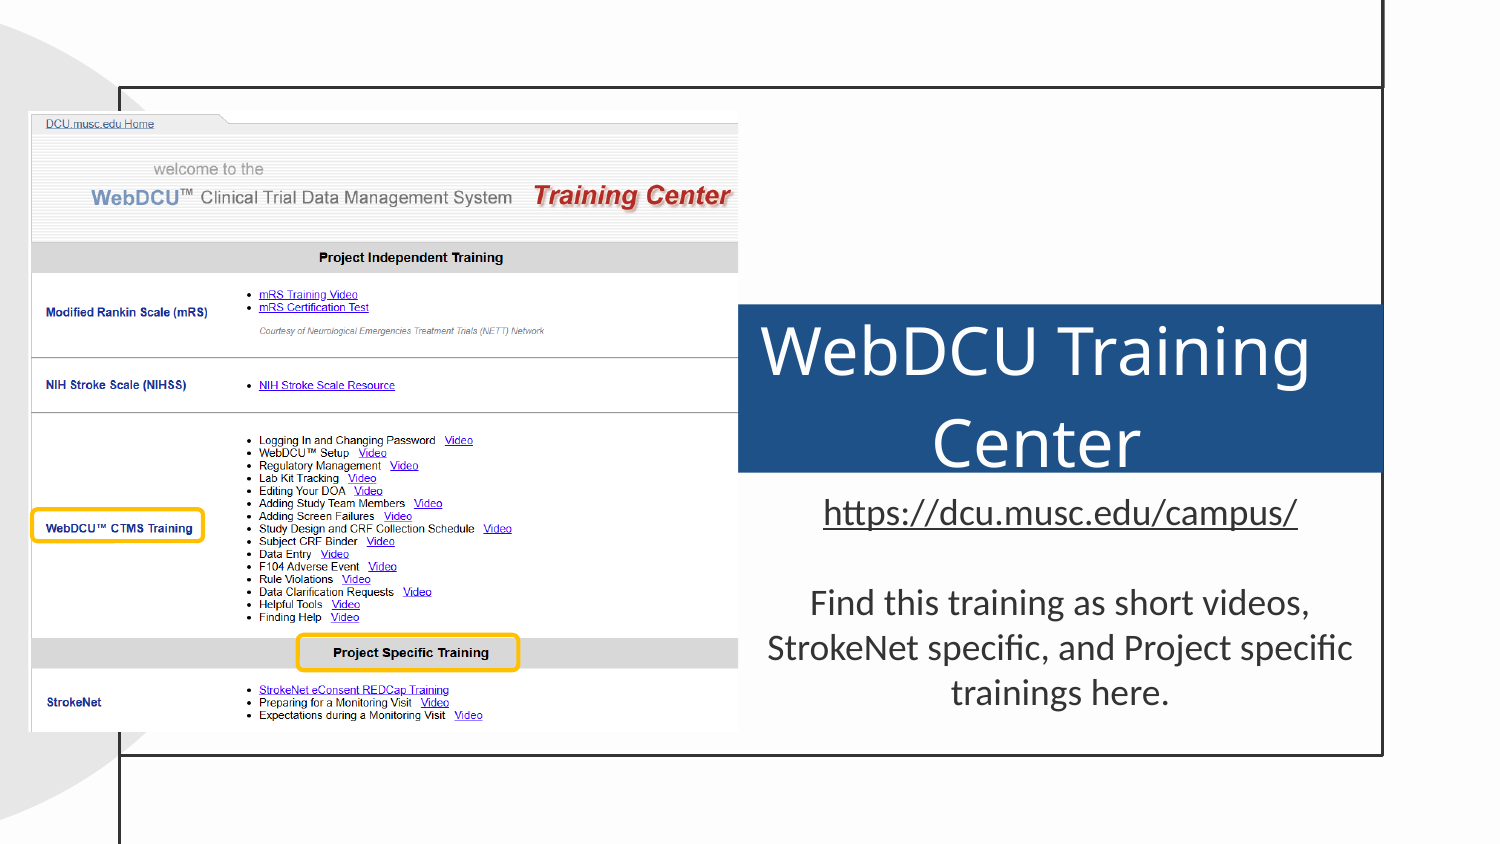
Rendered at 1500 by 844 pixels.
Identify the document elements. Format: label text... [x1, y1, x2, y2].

subtitle https://dcu.musc.edu/campus/ Find this training as short videos, StrokeNet specific, and Project specific trainings here. [743, 472, 1383, 539]
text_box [28, 111, 739, 732]
title WebDCU Training Center [743, 304, 1383, 472]
